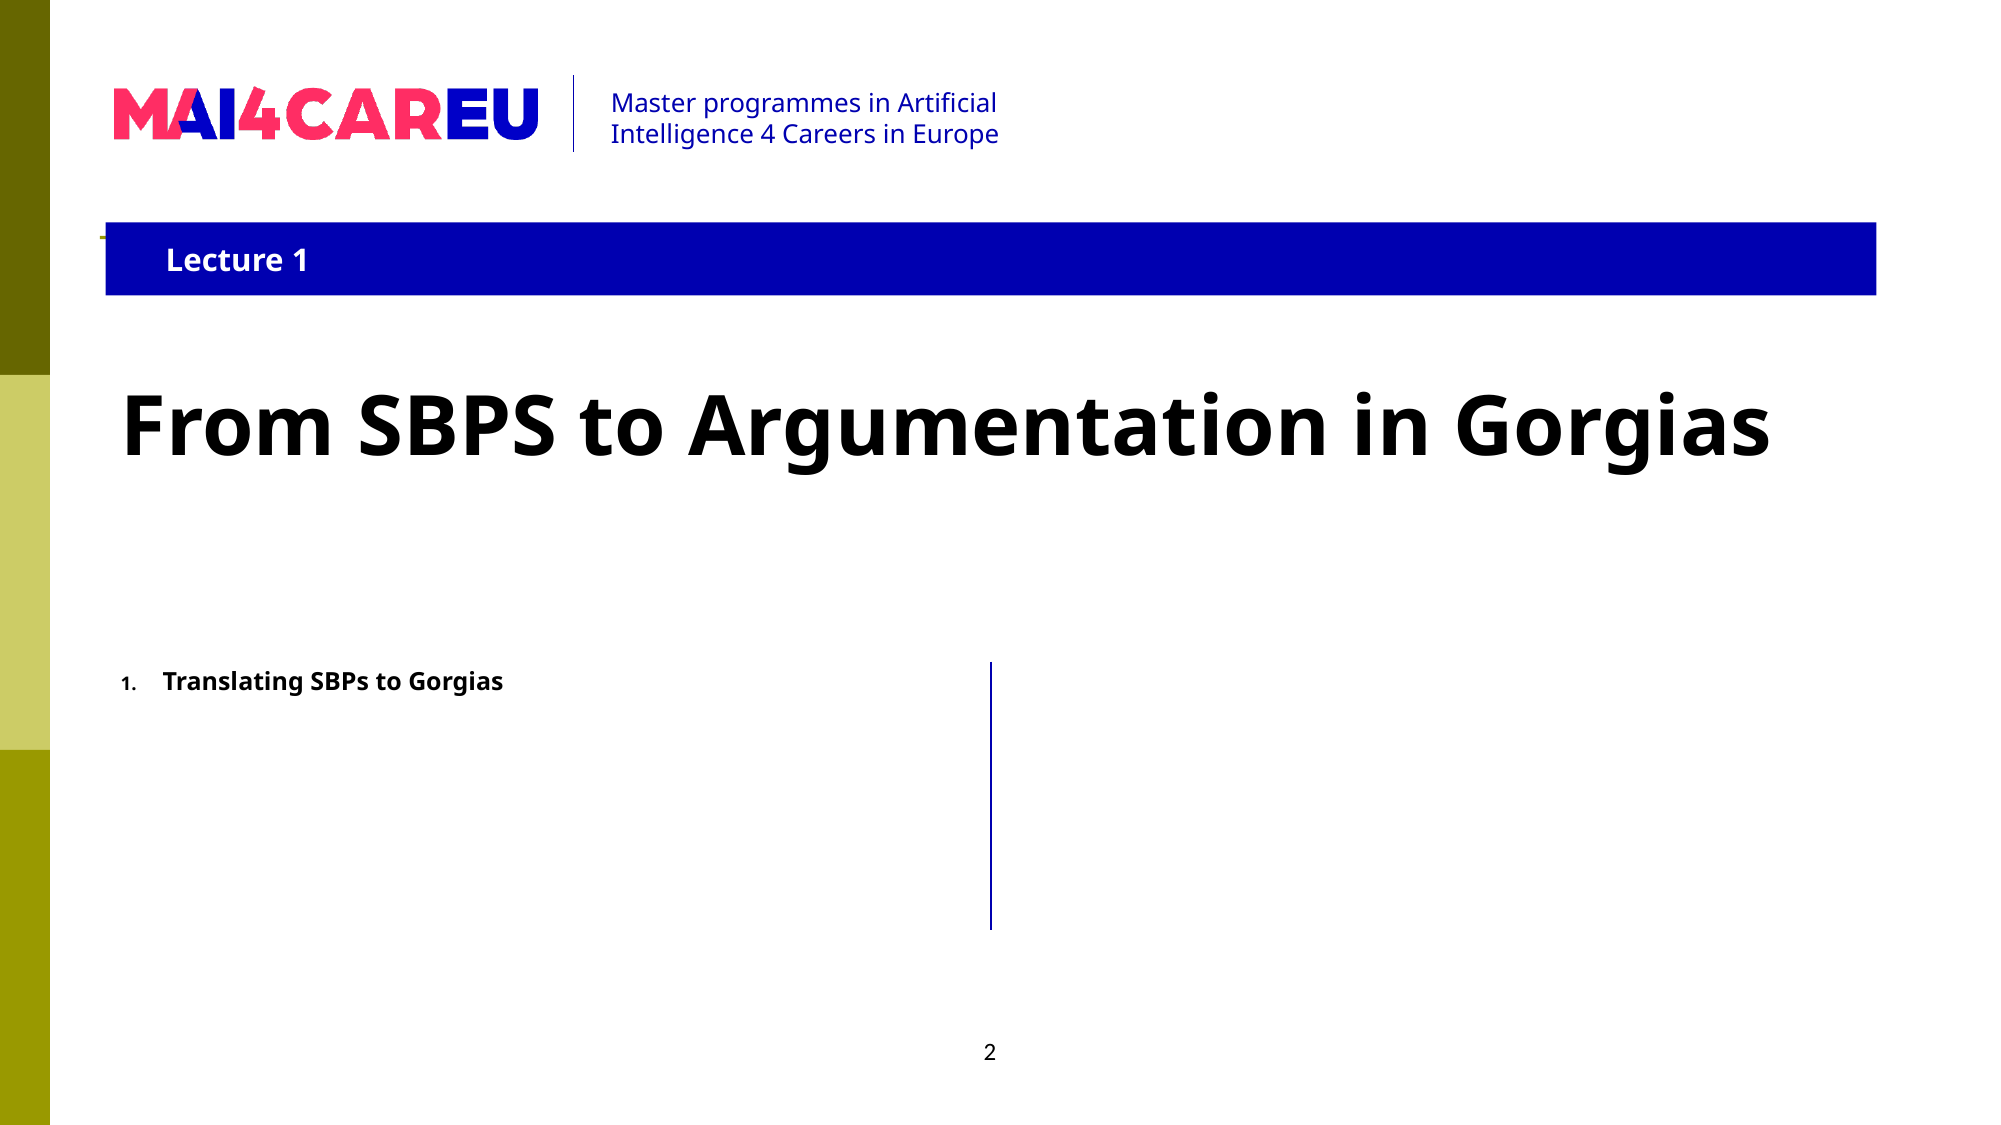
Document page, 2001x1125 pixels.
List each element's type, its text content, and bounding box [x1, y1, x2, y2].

list Lecture 1 [105, 222, 1877, 296]
list From SBPS to Argumentation in Gorgias [105, 319, 1877, 517]
slide_number 2 [948, 1020, 1032, 1081]
picture [114, 86, 538, 140]
list Translating SBPs to Gorgias [105, 661, 959, 930]
